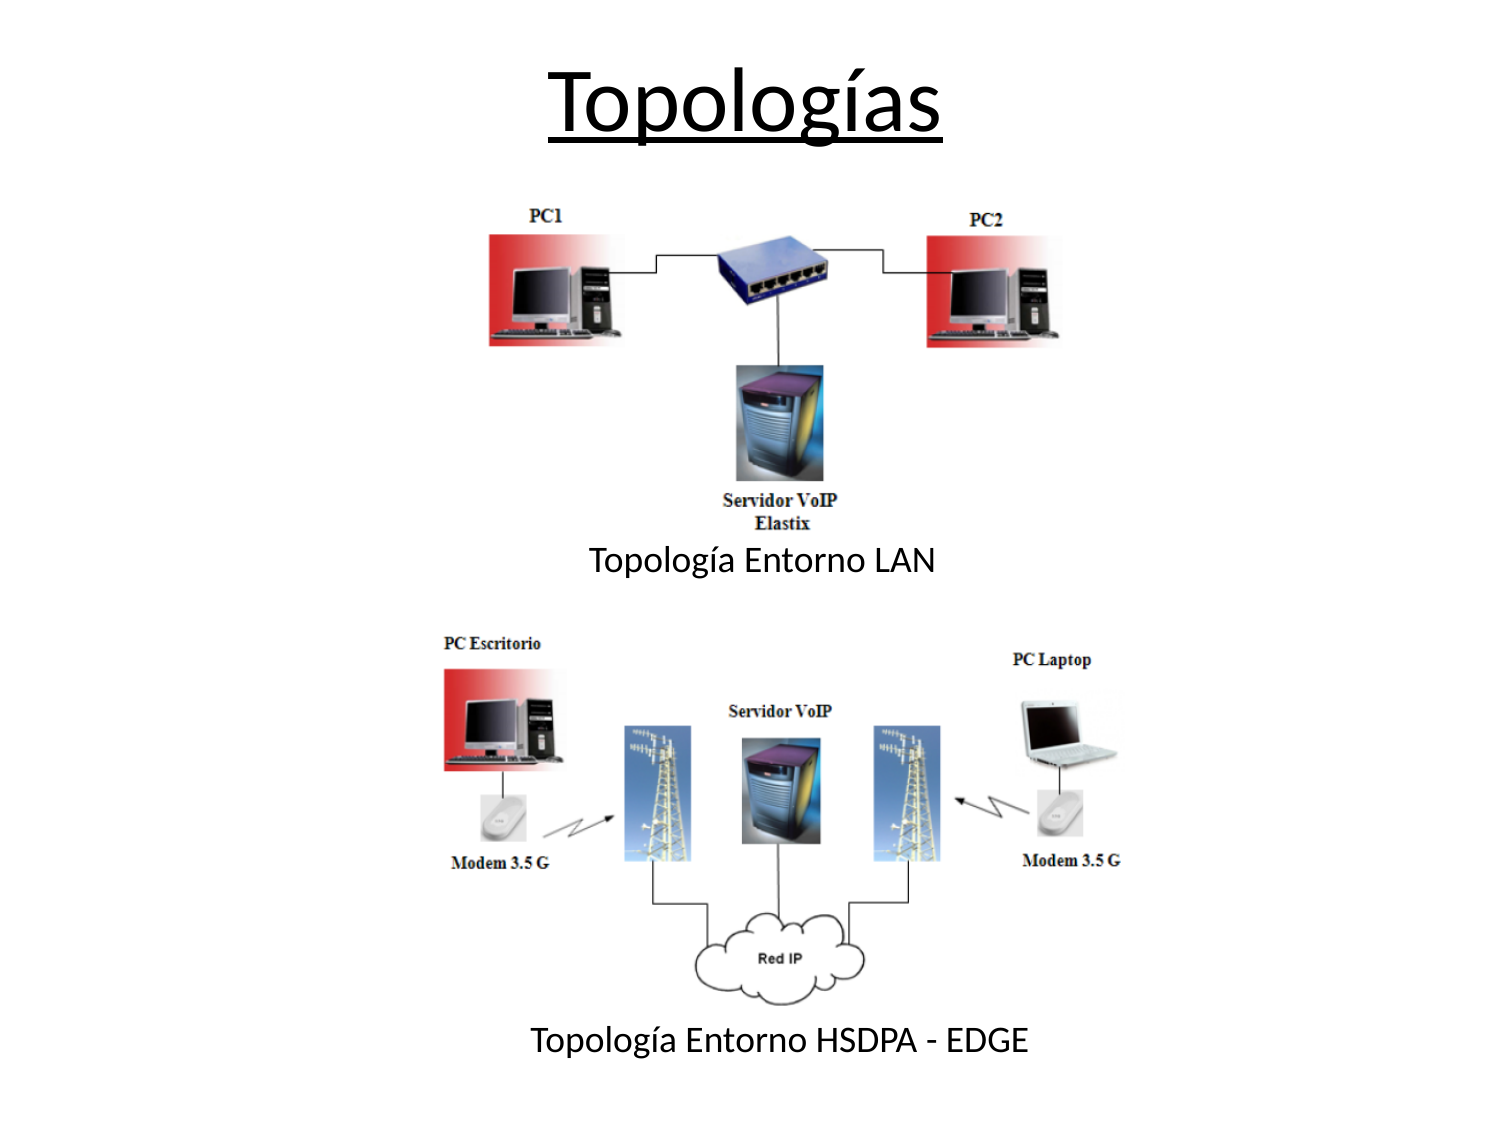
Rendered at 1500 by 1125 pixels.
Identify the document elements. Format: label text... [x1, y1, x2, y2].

text_box Topología Entorno LAN [574, 545, 996, 588]
title Topologías [70, 23, 1421, 166]
picture [480, 198, 1067, 537]
picture [433, 620, 1126, 1012]
text_box Topología Entorno HSDPA - EDGE [515, 1019, 1055, 1068]
